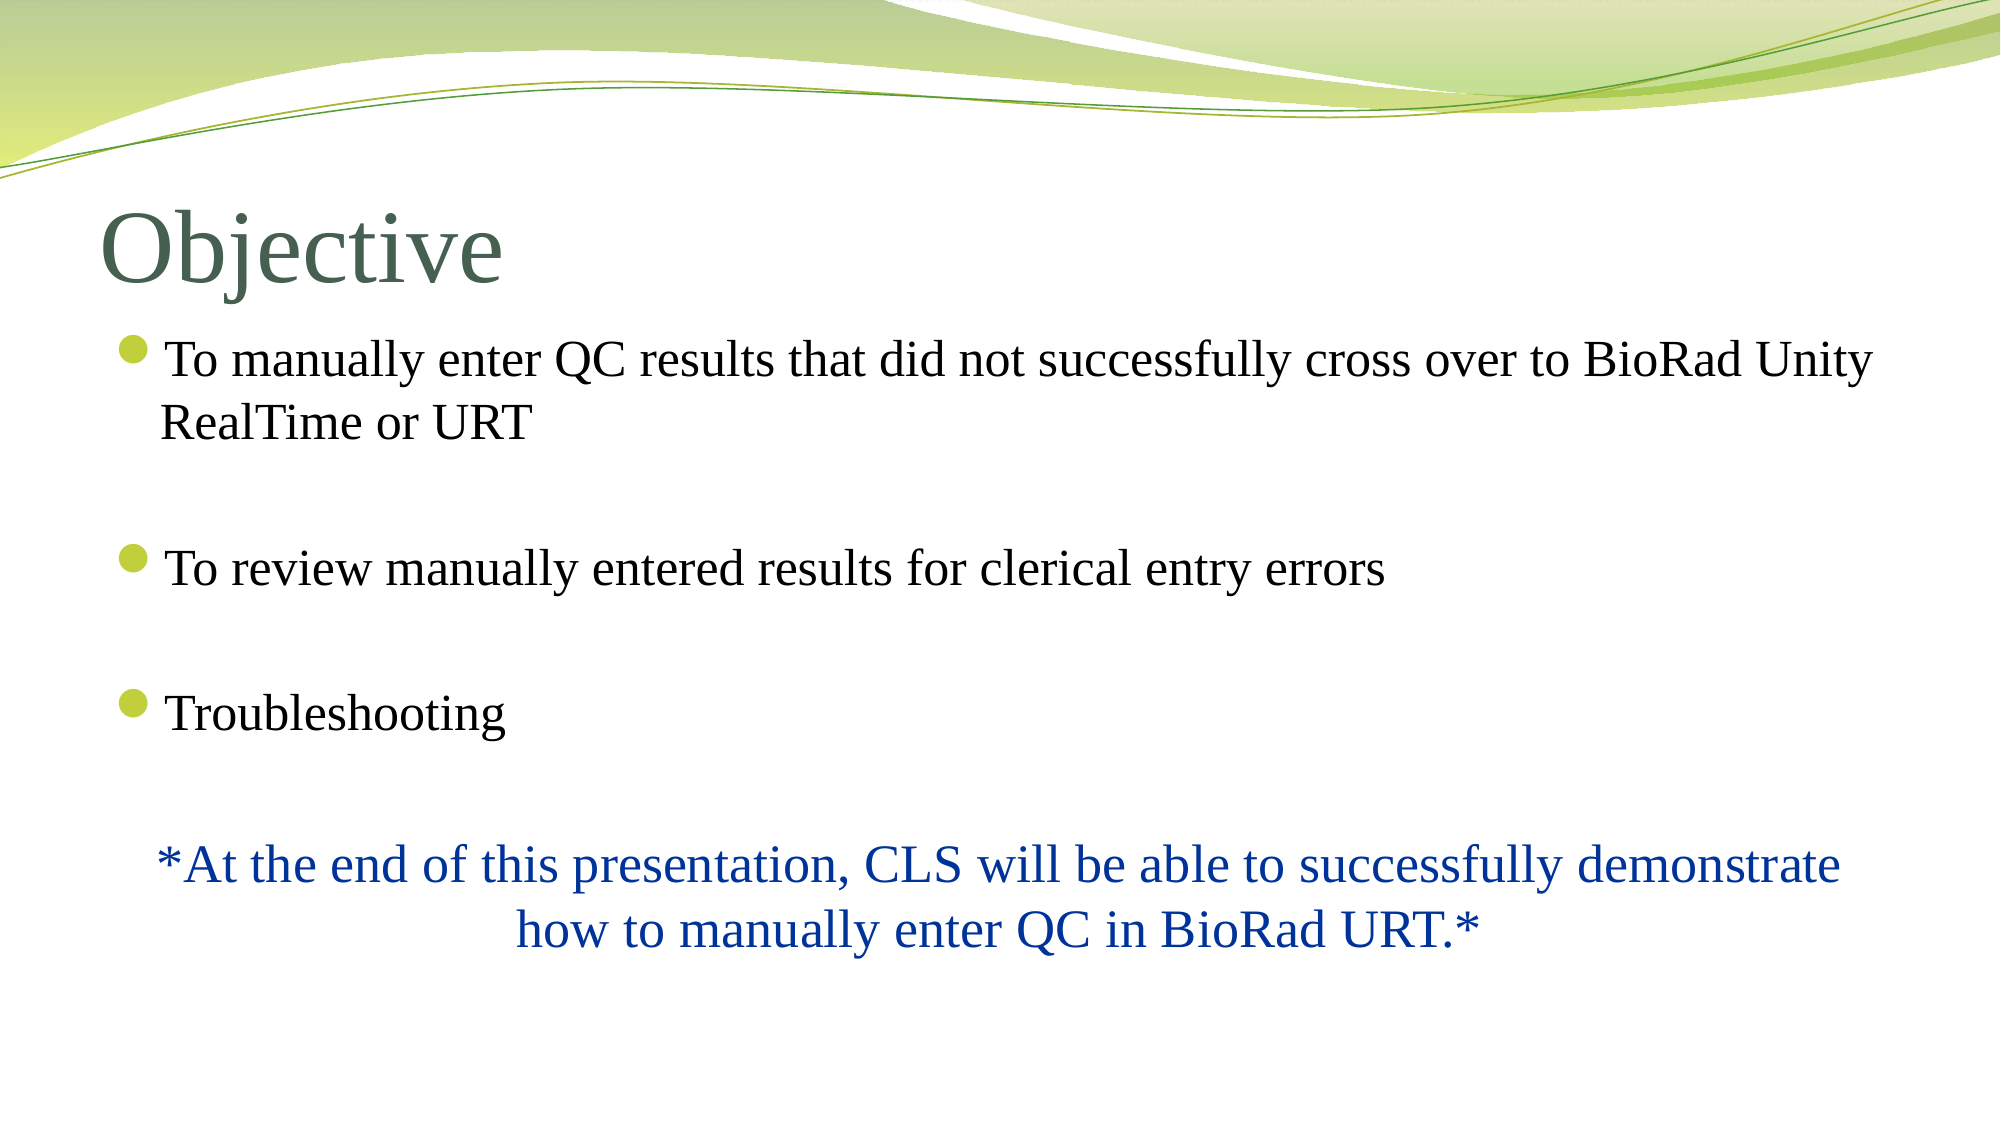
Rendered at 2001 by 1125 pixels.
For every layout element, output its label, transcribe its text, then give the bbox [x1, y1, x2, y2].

title Objective [99, 115, 1900, 303]
list To manually enter QC results that did not successfully cross over to BioRad Unity RealTime or URT To review manually entered results for clerical entry errors Troubleshooting *At the end of this presentation, CLS will be able to successfully demonstrate how to manually enter QC in BioRad URT.* [99, 317, 1900, 1038]
